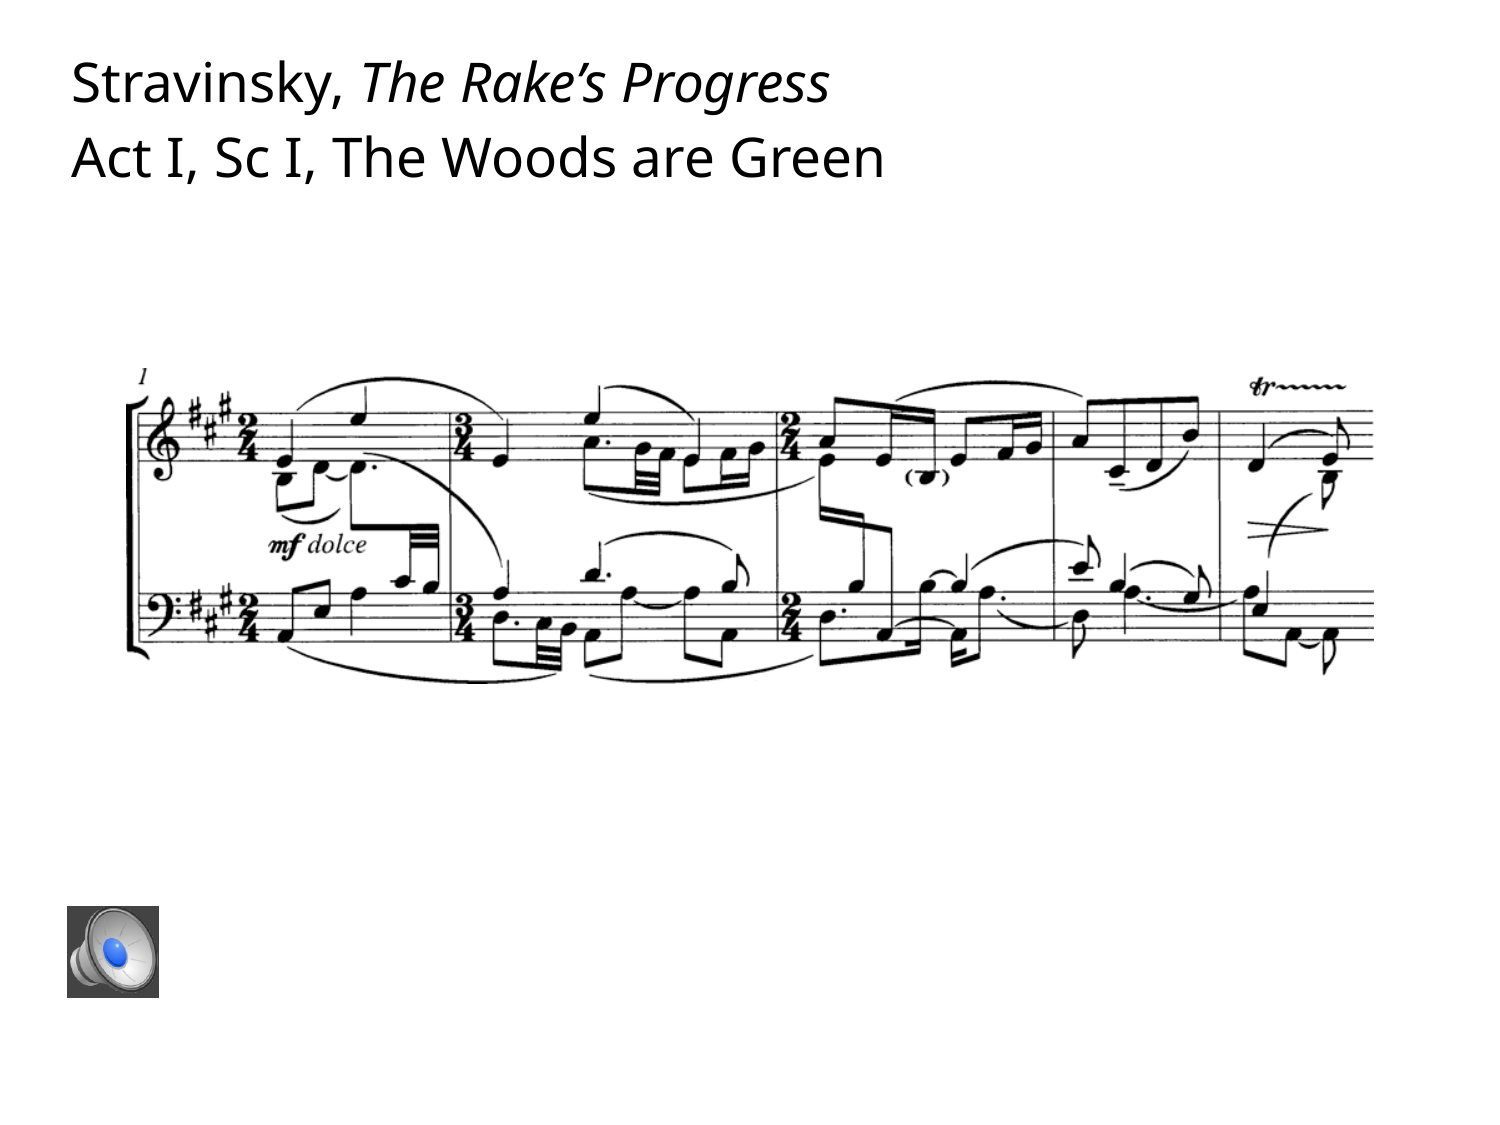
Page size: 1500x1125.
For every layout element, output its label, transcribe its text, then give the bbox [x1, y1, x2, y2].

picture [65, 904, 161, 999]
title Stravinsky, The Rake’s Progress Act I, Sc I, The Woods are Green [65, 37, 1435, 200]
picture [126, 367, 1374, 684]
